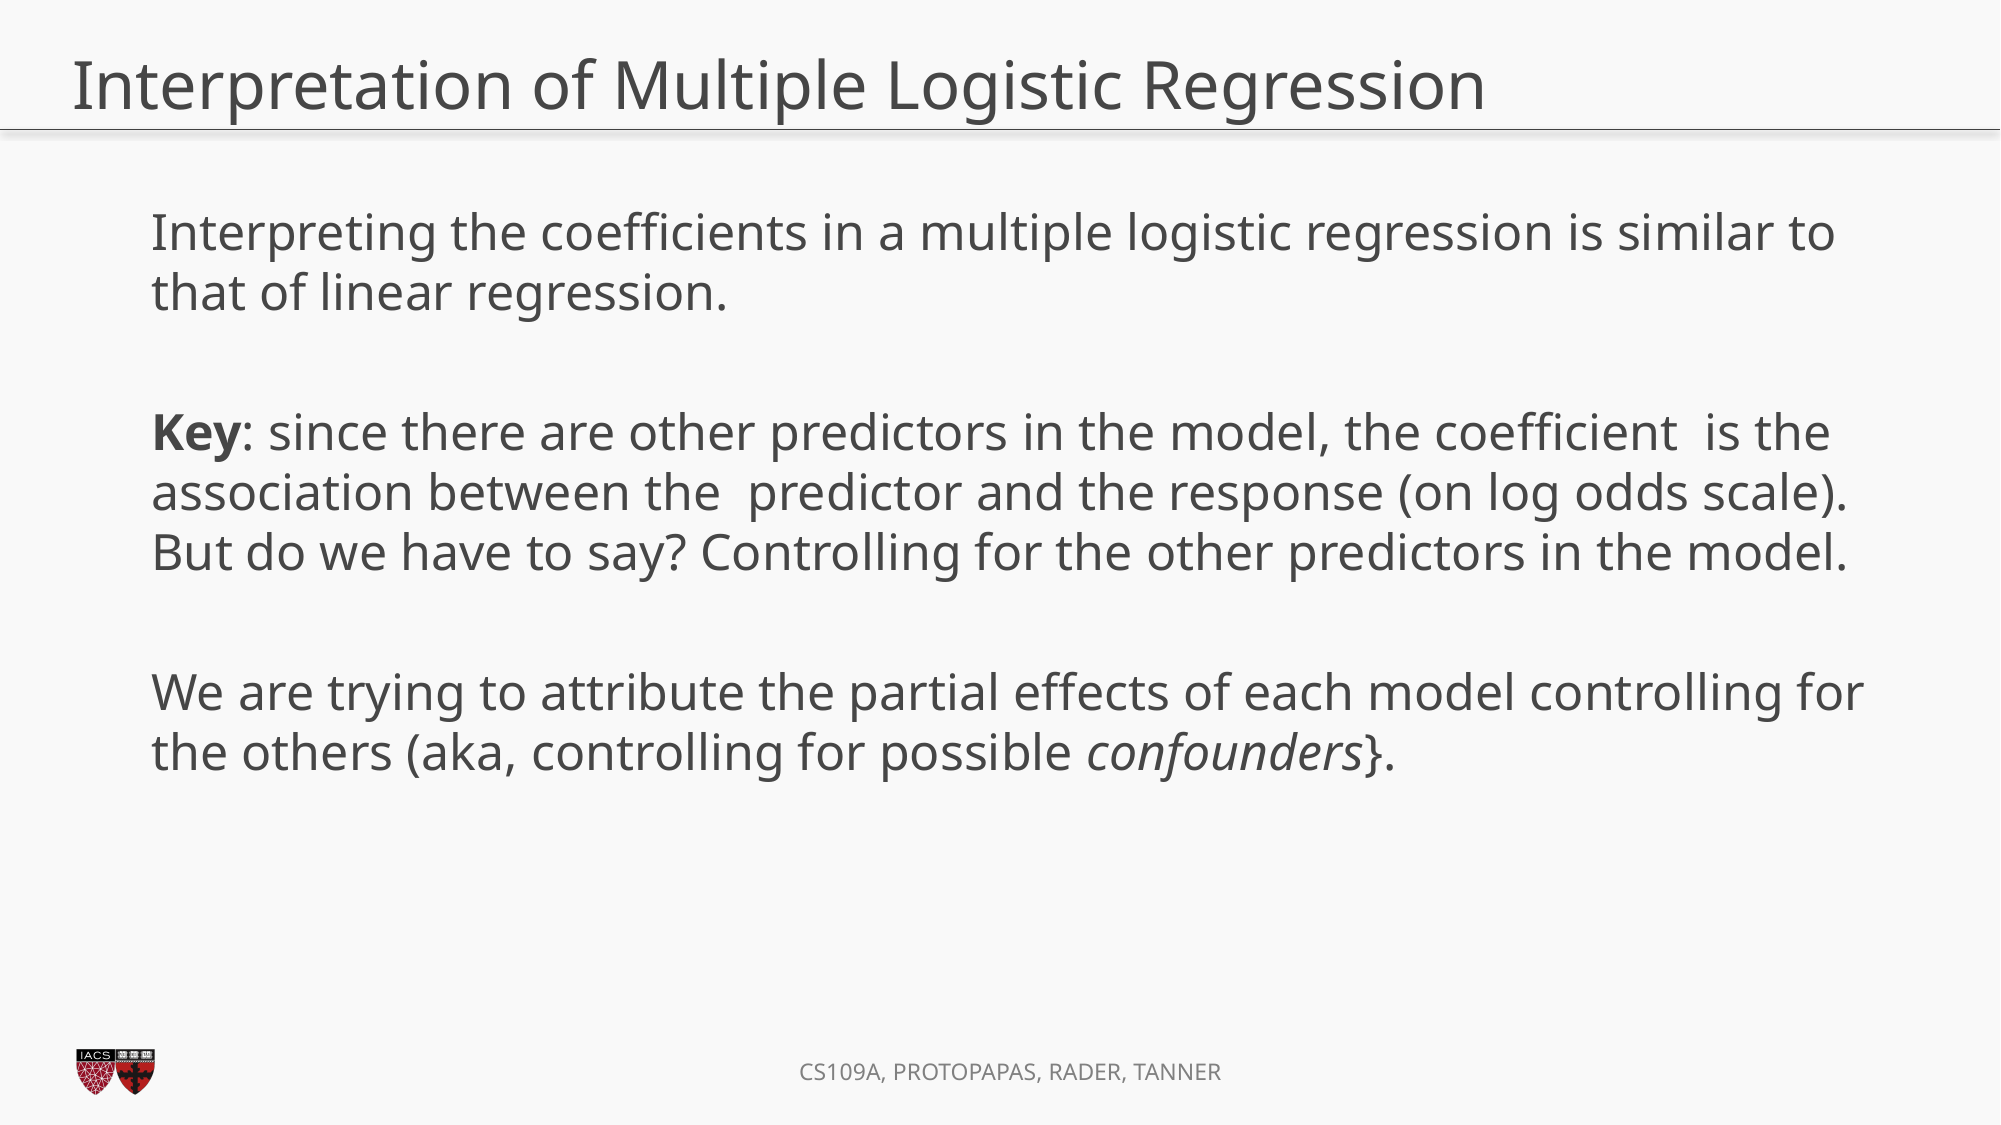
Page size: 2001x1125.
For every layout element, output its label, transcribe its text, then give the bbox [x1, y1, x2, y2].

picture [75, 1049, 155, 1095]
title Interpretation of Multiple Logistic Regression [57, 35, 1943, 162]
